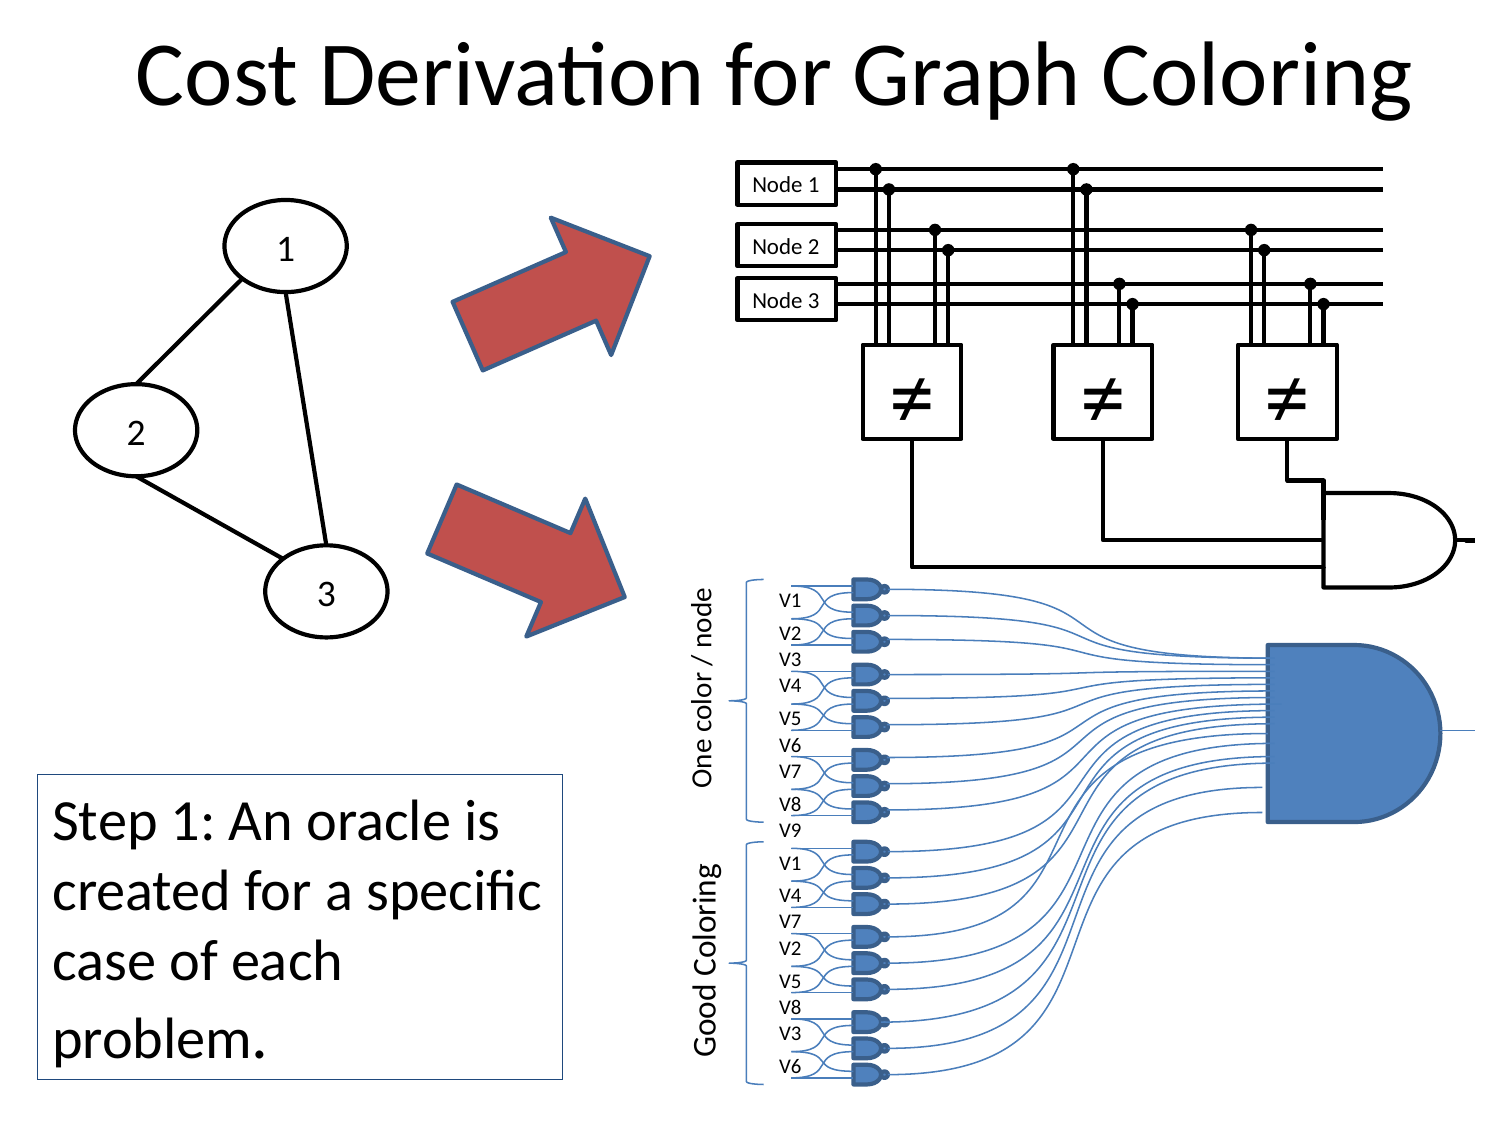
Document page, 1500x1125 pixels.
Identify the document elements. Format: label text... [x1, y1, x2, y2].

title Cost Derivation for Graph Coloring [50, 0, 1500, 163]
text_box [737, 162, 1476, 588]
text_box Step 1: An oracle is created for a specific case of each problem. [37, 774, 563, 1080]
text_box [74, 199, 388, 638]
text_box [425, 482, 627, 639]
text_box [450, 215, 652, 373]
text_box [674, 574, 1476, 1088]
